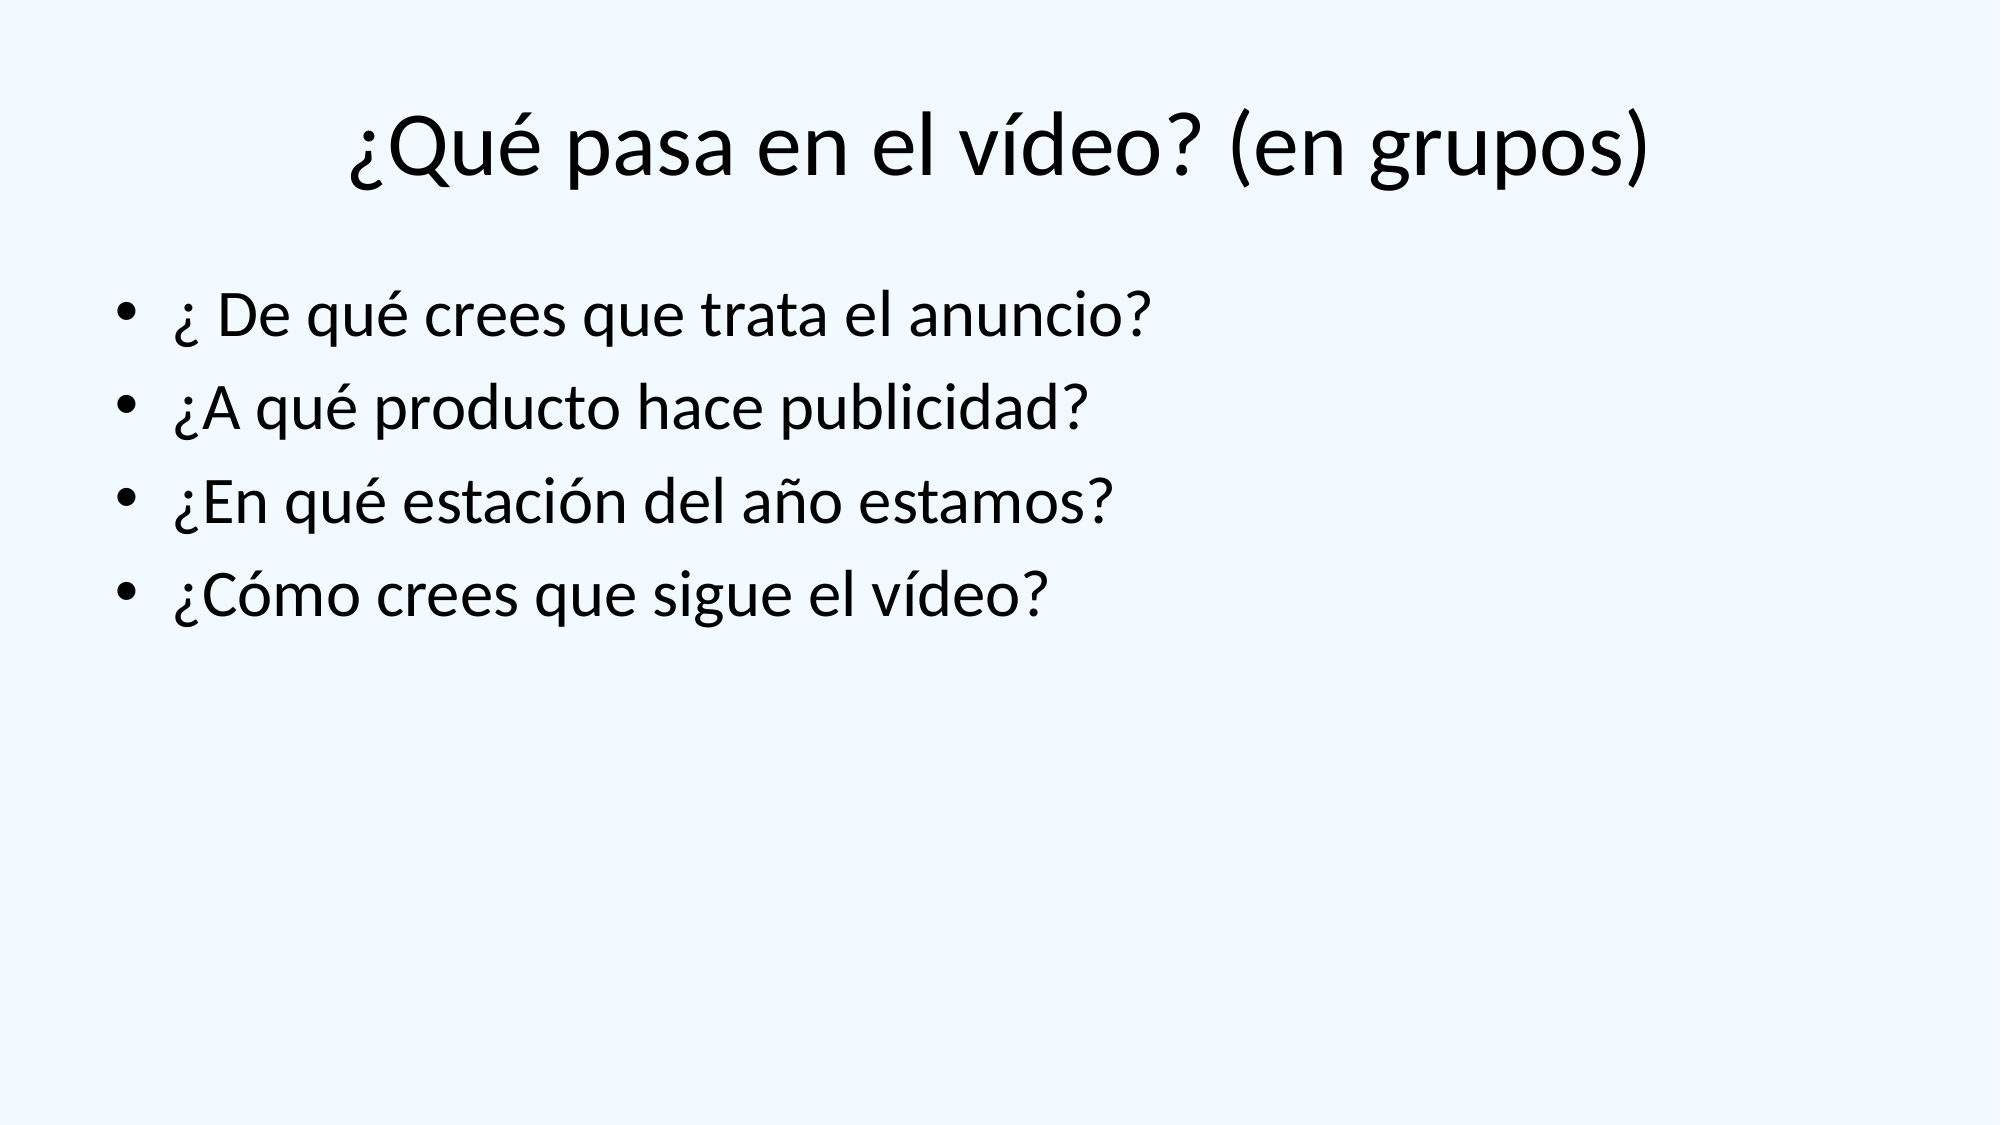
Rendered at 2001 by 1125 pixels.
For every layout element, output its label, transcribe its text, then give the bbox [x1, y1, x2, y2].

title ¿Qué pasa en el vídeo? (en grupos) [99, 45, 1900, 233]
list ¿ De qué crees que trata el anuncio? ¿A qué producto hace publicidad? ¿En qué estación del año estamos? ¿Cómo crees que sigue el vídeo? [99, 262, 1900, 1005]
